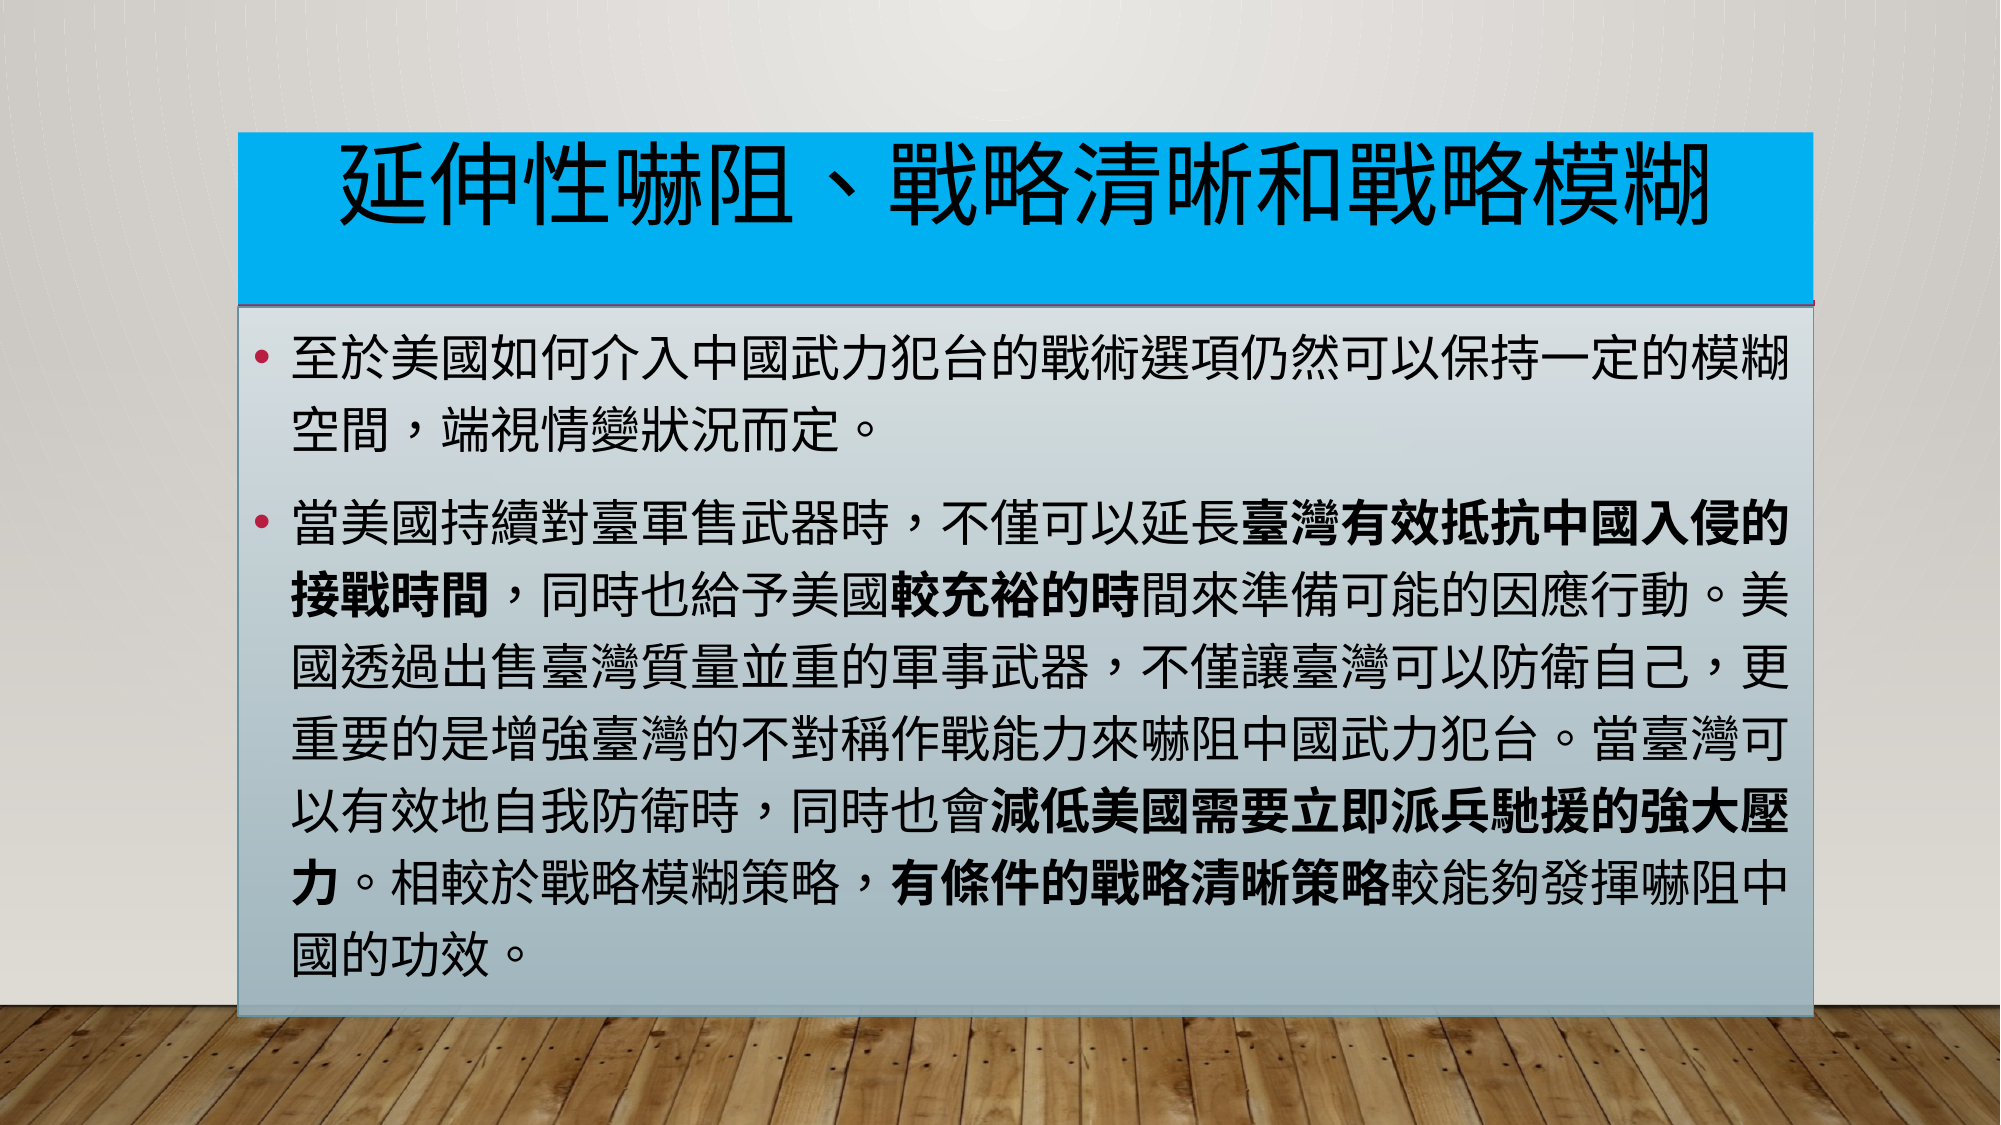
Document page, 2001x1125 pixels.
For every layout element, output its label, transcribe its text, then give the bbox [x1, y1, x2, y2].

title 延伸性嚇阻、戰略清晰和戰略模糊 [238, 132, 1814, 305]
picture [0, 1005, 2000, 1125]
list 至於美國如何介入中國武力犯台的戰術選項仍然可以保持一定的模糊空間，端視情變狀況而定。 當美國持續對臺軍售武器時，不僅可以延長臺灣有效抵抗中國入侵的接戰時間，同時也給予美國較充裕的時間來準備可能的因應行動。美國透過出售臺灣質量並重的軍事武器，不僅讓臺灣可以防衛自己，更重要的是增強臺灣的不對稱作戰能力來嚇阻中國武力犯台。當臺灣可以有效地自我防衛時，同時也會減低美國需要立即派兵馳援的強大壓力。相較於戰略模糊策略，有條件的戰略清晰策略較能夠發揮嚇阻中國的功效。 [237, 306, 1814, 1017]
